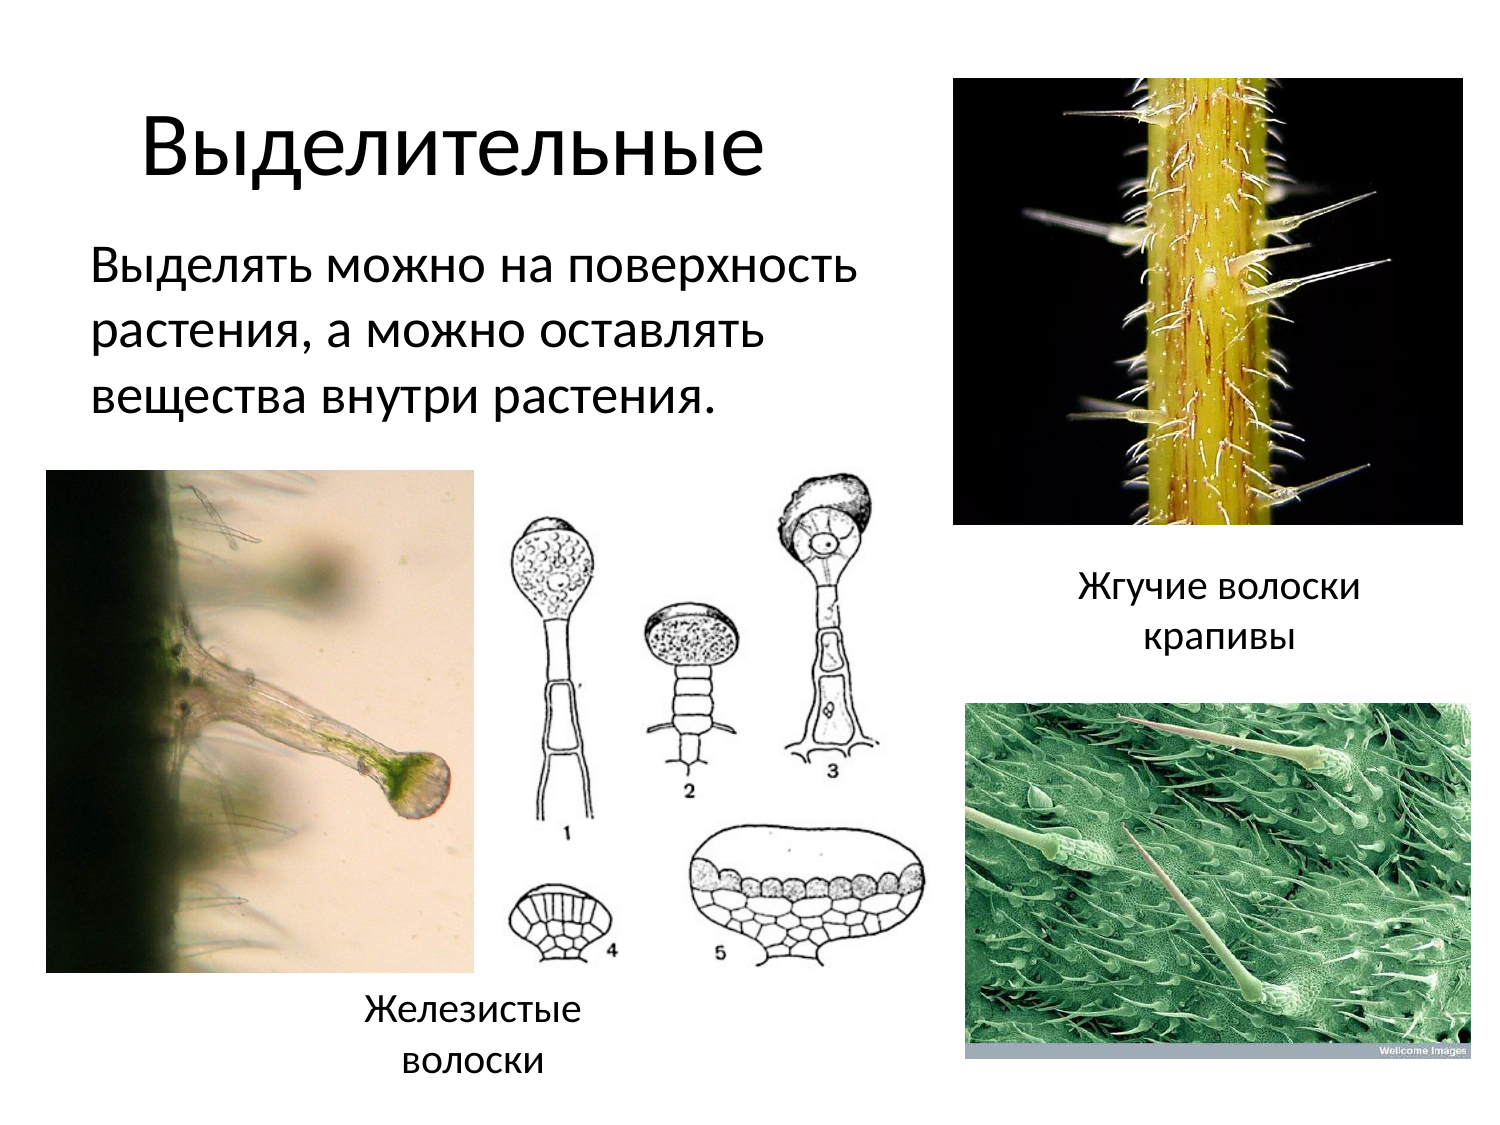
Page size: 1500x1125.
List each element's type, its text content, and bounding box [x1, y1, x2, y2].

list Выделять можно на поверхность растения, а можно оставлять вещества внутри растения. [75, 219, 947, 433]
title Выделительные [75, 45, 833, 219]
text_box Железистые волоски [278, 973, 668, 1089]
text_box Жгучие волоски крапивы [1025, 550, 1415, 666]
picture [46, 470, 474, 973]
picture [964, 703, 1472, 1059]
picture [502, 467, 932, 973]
picture [952, 77, 1463, 525]
